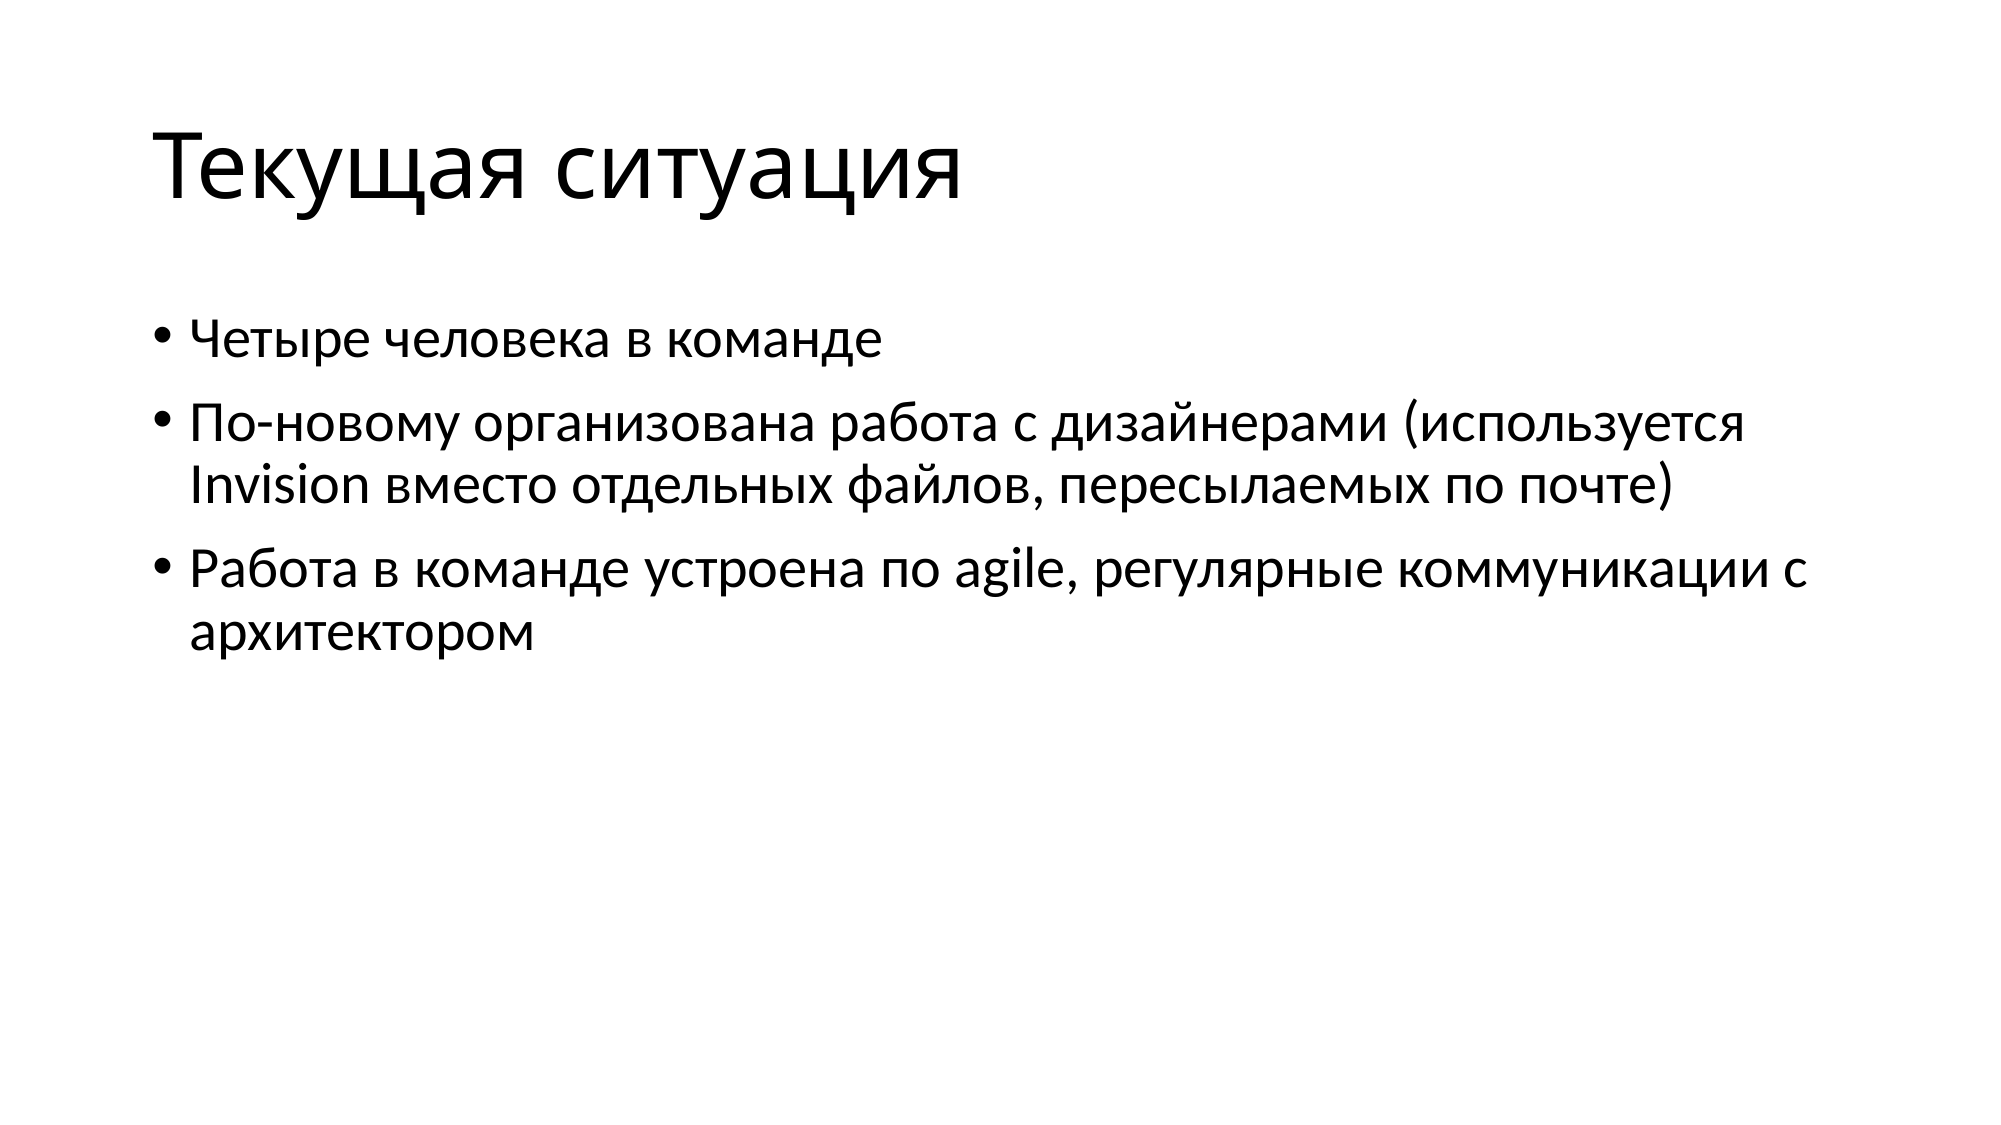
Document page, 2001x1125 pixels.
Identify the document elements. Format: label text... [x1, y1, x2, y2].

list Четыре человека в команде По-новому организована работа с дизайнерами (используется Invision вместо отдельных файлов, пересылаемых по почте) Работа в команде устроена по agile, регулярные коммуникации с архитектором [137, 299, 1863, 1014]
title Текущая ситуация [137, 59, 1863, 278]
